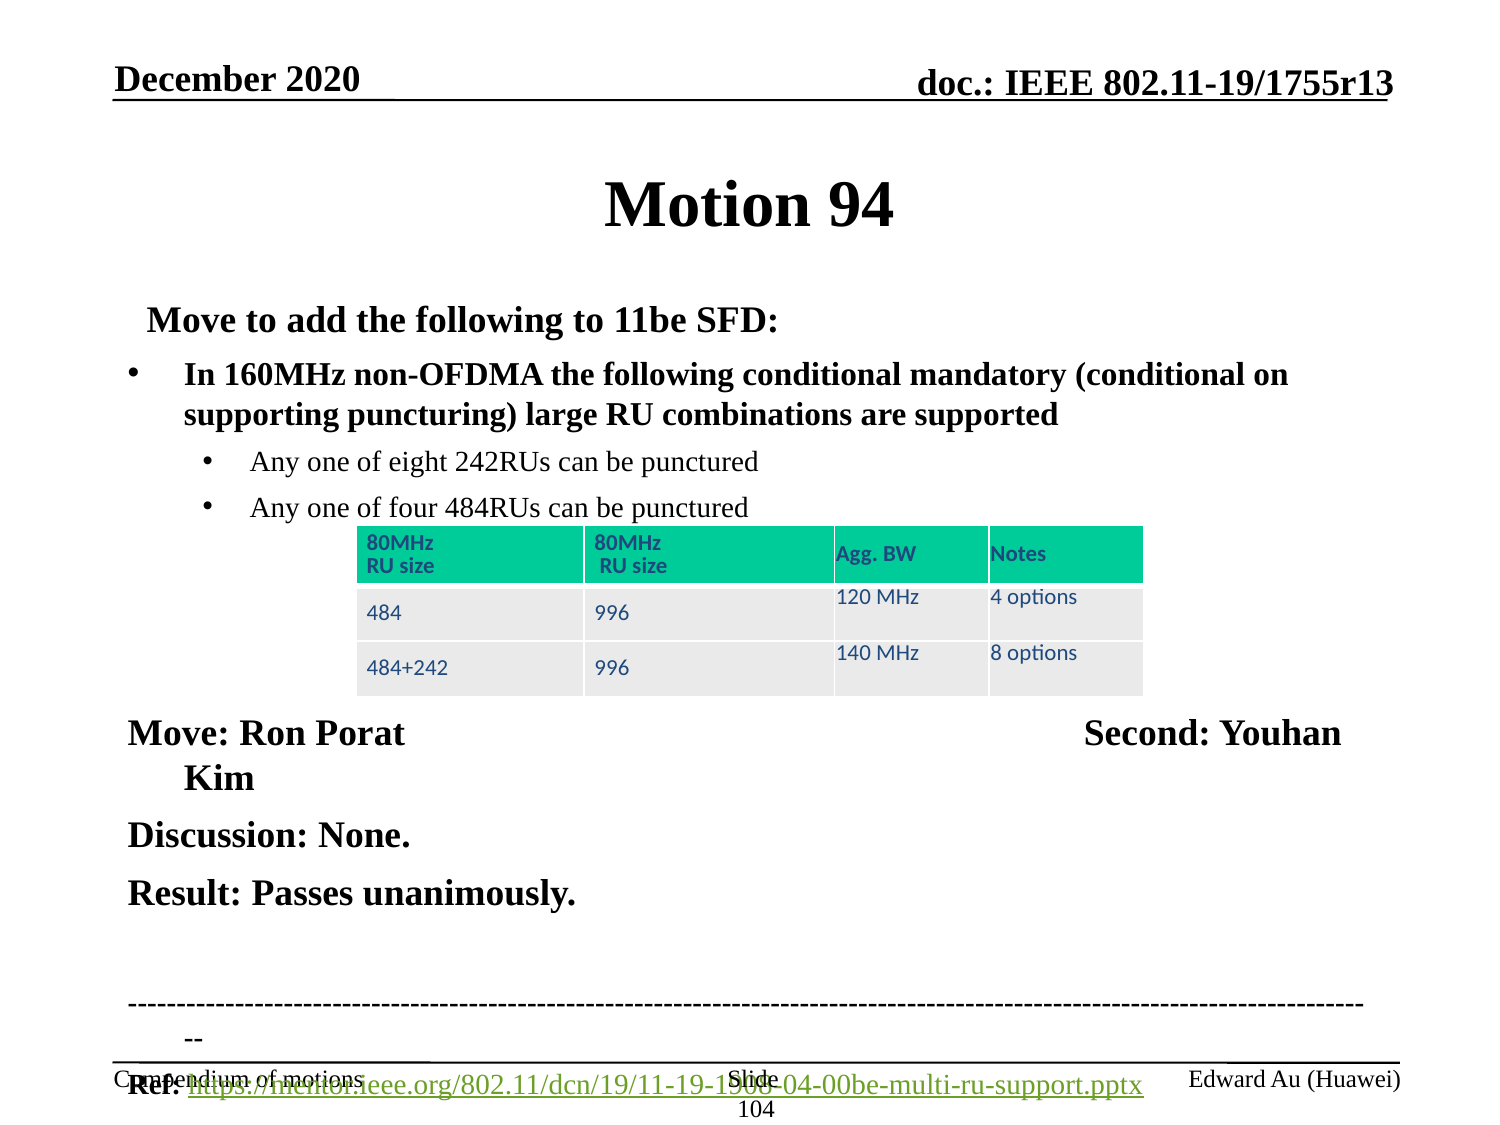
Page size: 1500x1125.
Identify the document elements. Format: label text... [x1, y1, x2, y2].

table_cell 140 MHz [835, 642, 988, 696]
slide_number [114, 54, 423, 100]
slide_number Slide 104 [712, 1061, 800, 1123]
table_cell 996 [585, 589, 834, 640]
table_header Notes [990, 526, 1143, 583]
table_cell 4 options [990, 589, 1143, 640]
table_cell 484+242 [357, 642, 583, 696]
table_header Agg. BW [835, 526, 988, 583]
table_cell 996 [585, 642, 834, 696]
table_cell 8 options [990, 642, 1143, 696]
title Motion 94 [112, 112, 1388, 286]
table_header 80MHz RU size [585, 526, 834, 583]
table_cell 484 [357, 589, 583, 640]
list Move to add the following to 11be SFD: In 160MHz non-OFDMA the following conditional mandatory (conditional on supporting puncturing) large RU combinations are supported Any one of eight 242RUs can be punctured Any one of four 484RUs can be punctured Move: Ron Porat Second: Youhan Kim Discussion: None. Result: Passes unanimously. --------------------------------------------------------------------------------------------------------------------------------- Ref: https://mentor.ieee.org/802.11/dcn/19/11-19-1908-04-00be-multi-ru-support.pptx [112, 286, 1388, 1071]
table_header 80MHz RU size [357, 526, 583, 583]
footer Edward Au (Huawei) [878, 1061, 1402, 1093]
table_cell 120 MHz [835, 589, 988, 640]
